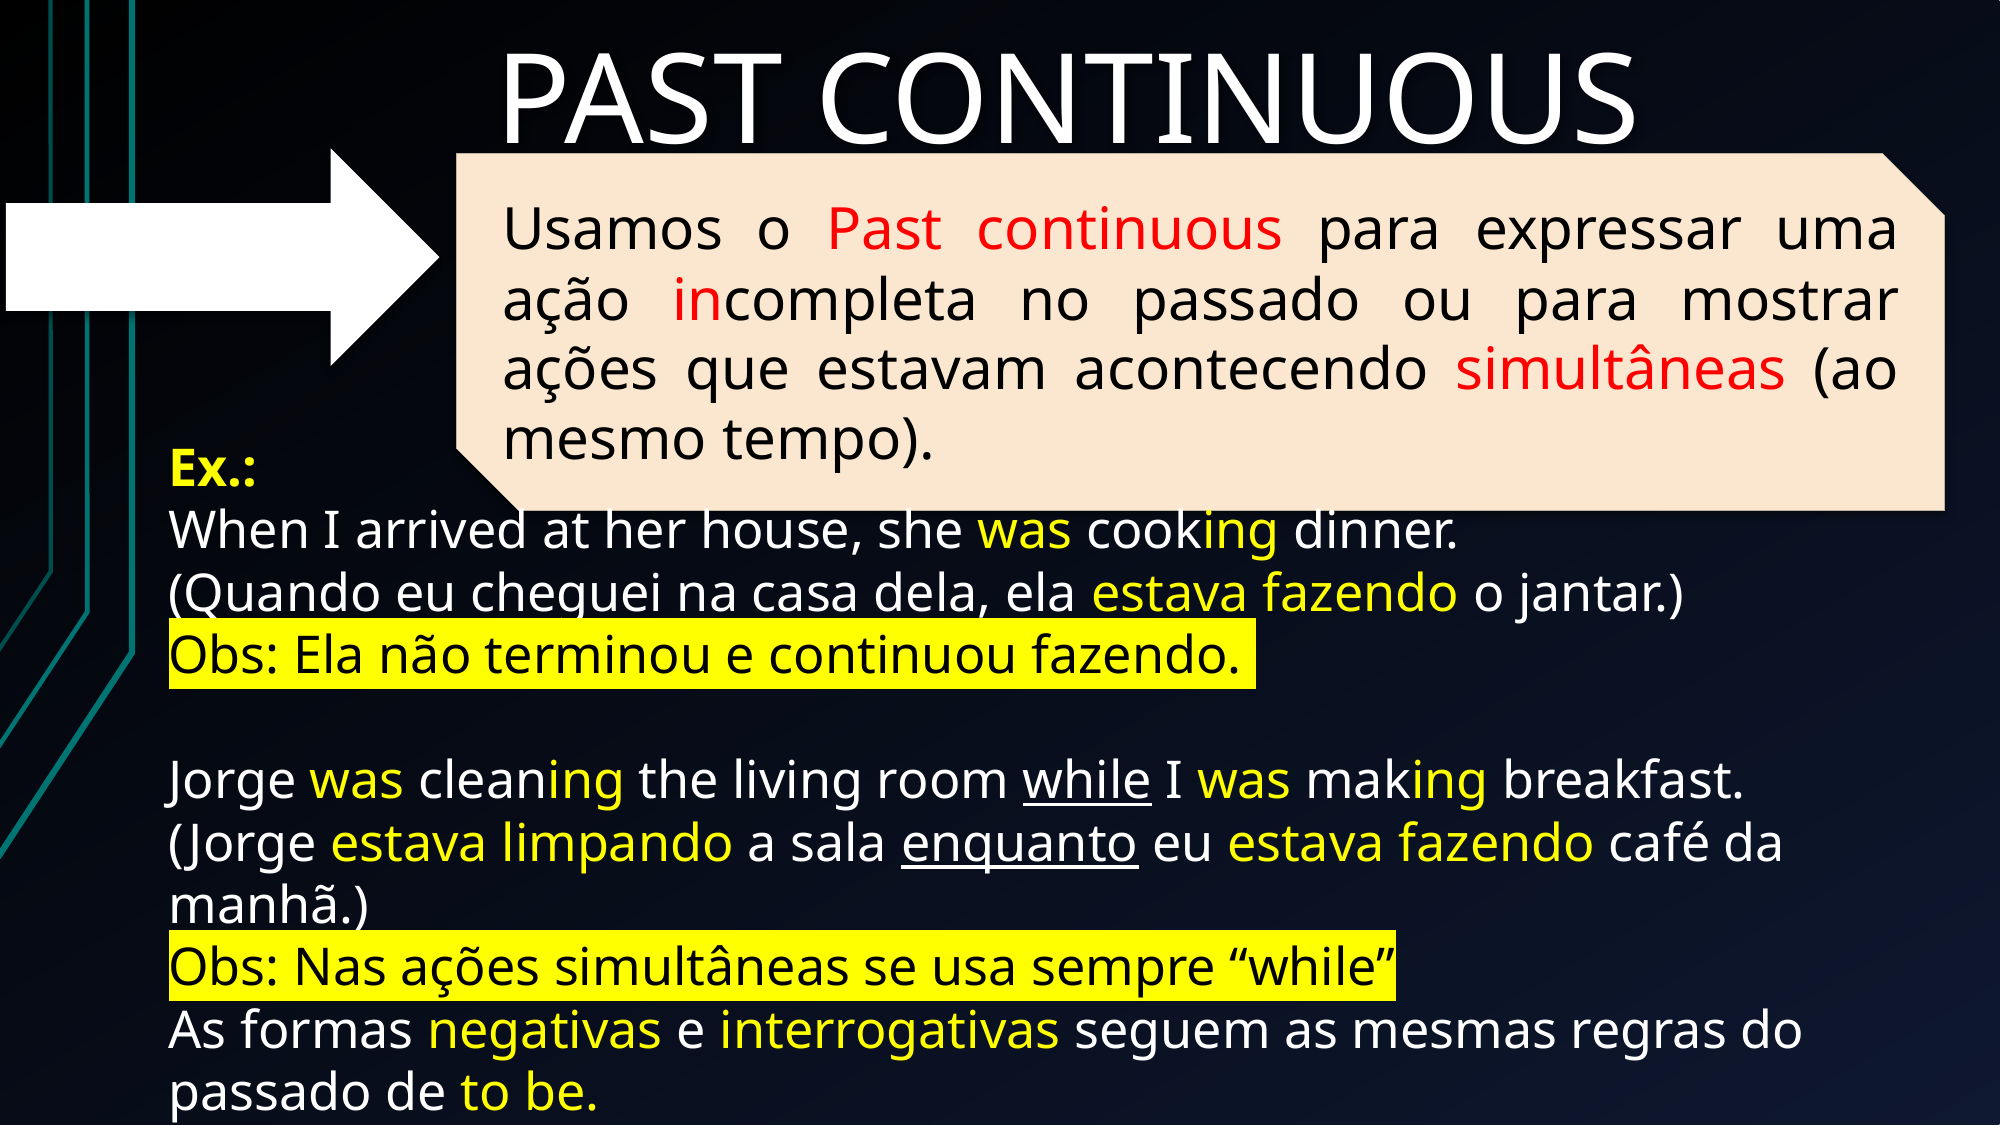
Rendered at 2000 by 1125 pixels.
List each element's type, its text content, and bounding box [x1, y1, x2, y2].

text_box Ex.: When I arrived at her house, she was cooking dinner. (Quando eu cheguei na casa dela, ela estava fazendo o jantar.) Obs: Ela não terminou e continuou fazendo. Jorge was cleaning the living room while I was making breakfast. (Jorge estava limpando a sala enquanto eu estava fazendo café da manhã.) Obs: Nas ações simultâneas se usa sempre “while” As formas negativas e interrogativas seguem as mesmas regras do passado de to be. [153, 426, 1983, 1125]
text_box QUANDO USAR? [5, 148, 440, 366]
text_box PAST CONTINUOUS [359, 11, 1778, 177]
text_box Usamos o Past continuous para expressar uma ação incompleta no passado ou para mostrar ações que estavam acontecendo simultâneas (ao mesmo tempo). [456, 153, 1945, 426]
